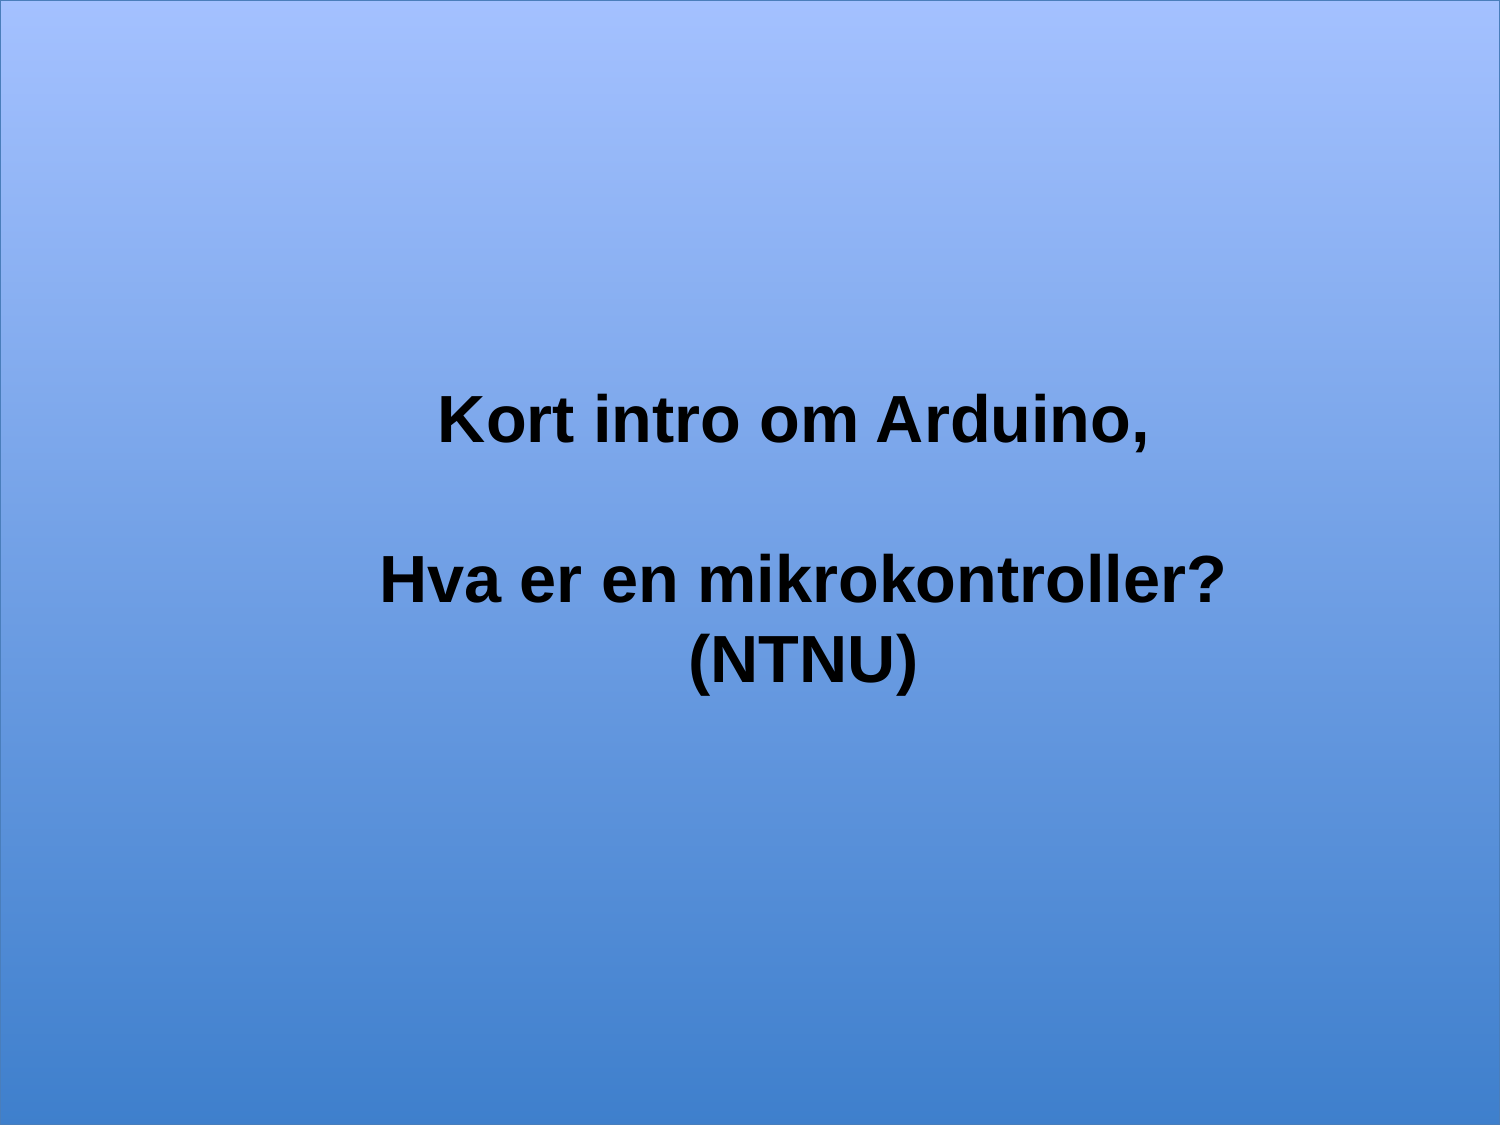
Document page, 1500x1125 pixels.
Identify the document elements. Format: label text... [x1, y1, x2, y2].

text_box [0, 0, 1500, 1125]
title Kort intro om Arduino, Hva er en mikrokontroller? (NTNU) [195, 367, 1412, 705]
